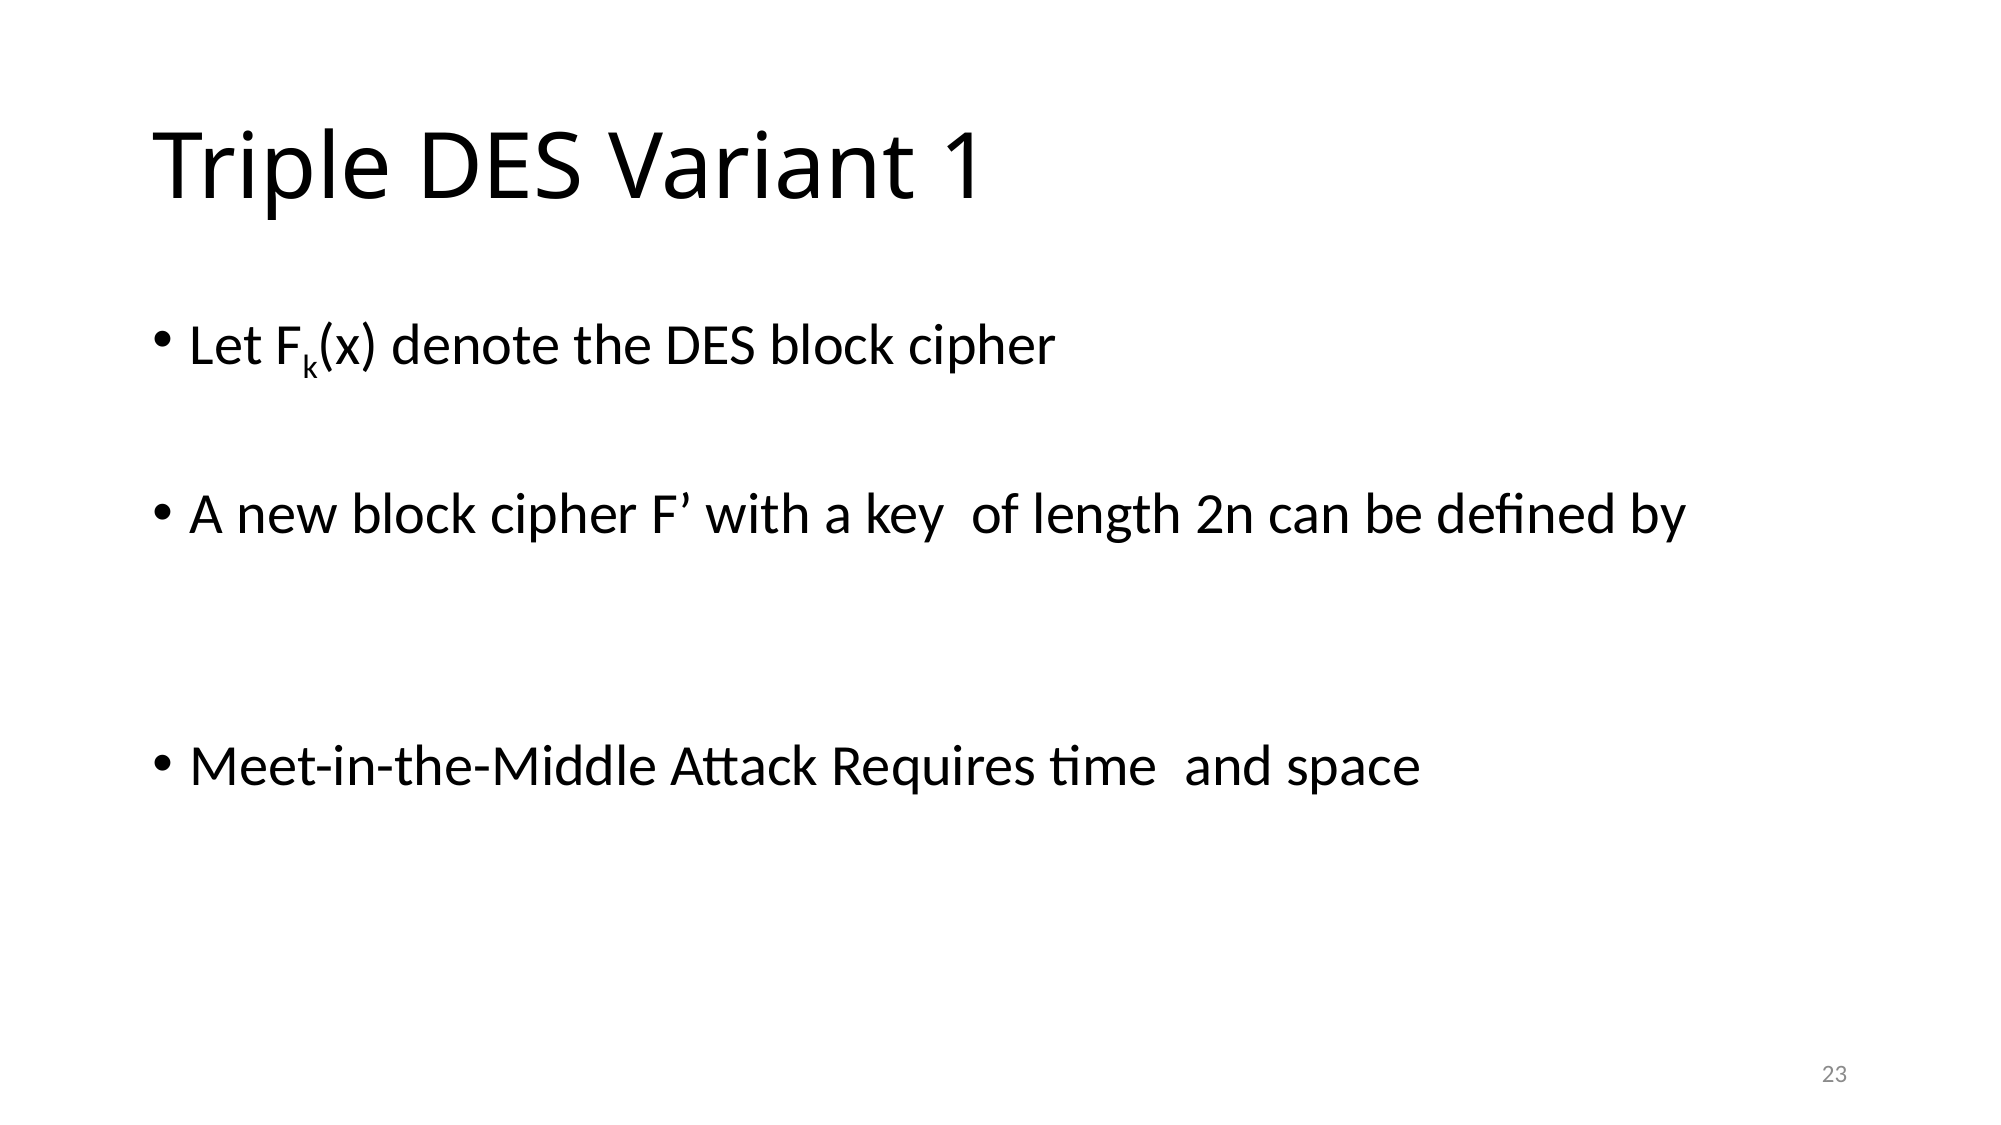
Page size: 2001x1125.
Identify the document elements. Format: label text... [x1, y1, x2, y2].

slide_number 23 [1412, 1042, 1863, 1103]
title Triple DES Variant 1 [137, 59, 1863, 278]
